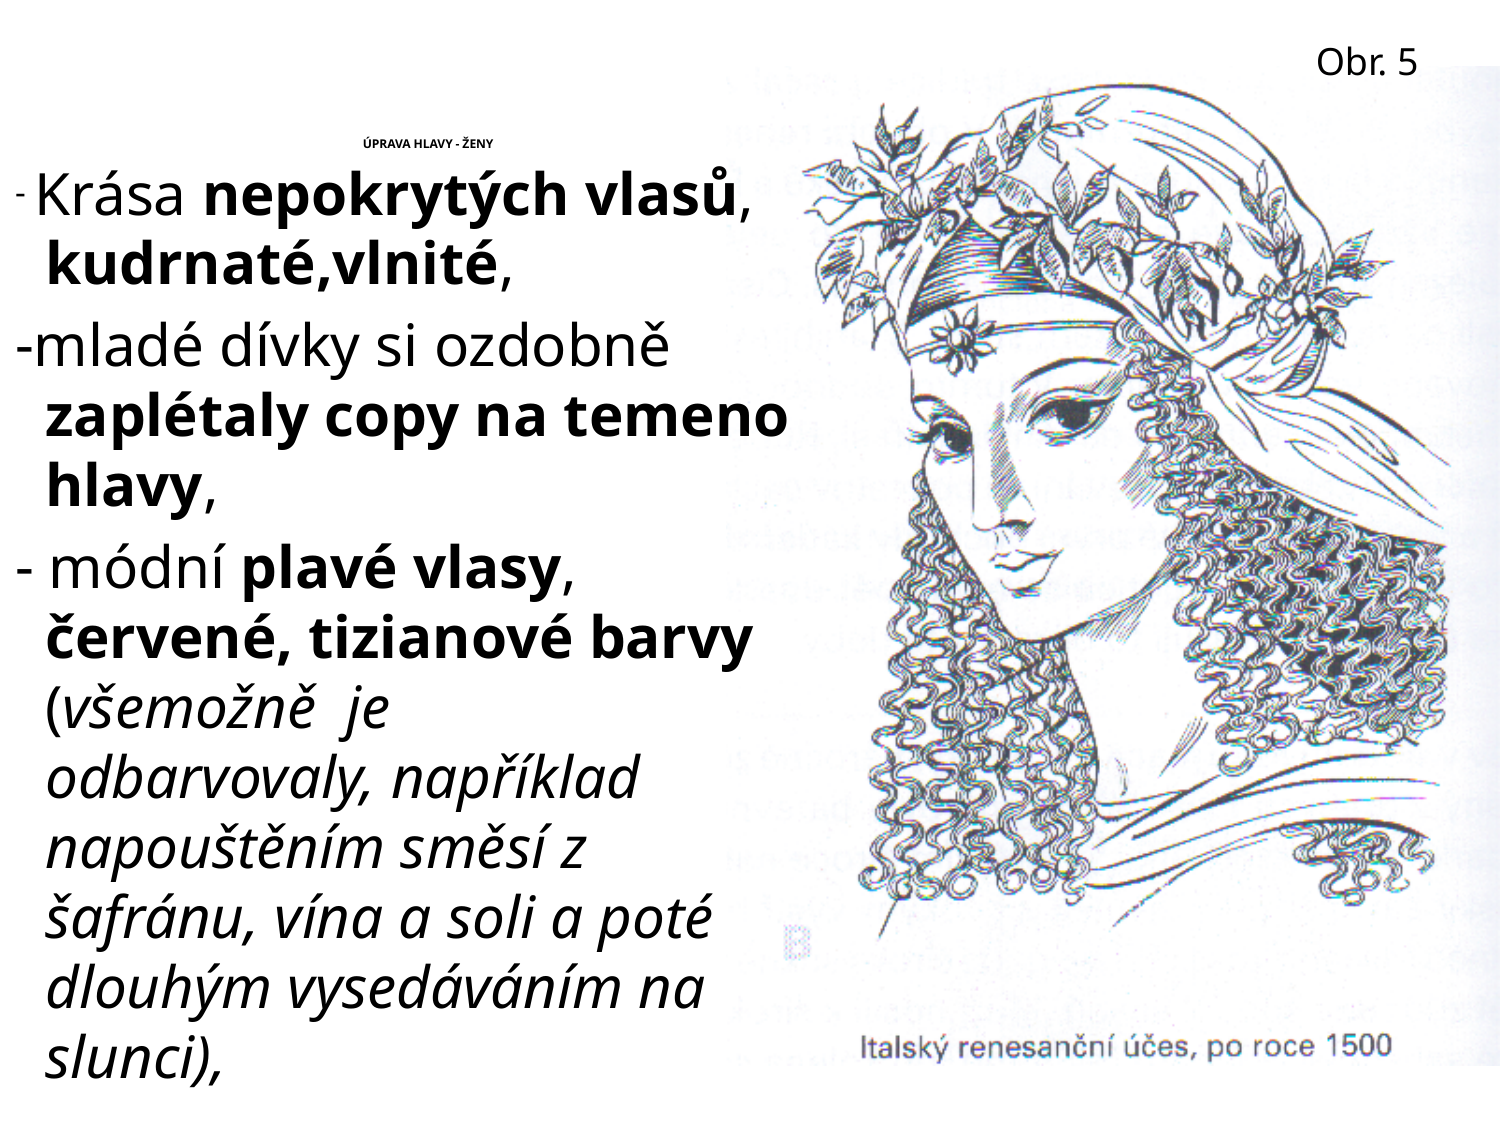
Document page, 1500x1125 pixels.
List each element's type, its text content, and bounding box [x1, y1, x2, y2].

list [726, 66, 1500, 1067]
text_box Obr. 5 [1300, 30, 1434, 64]
list Krása nepokrytých vlasů, kudrnaté,vlnité, mladé dívky si ozdobně zaplétaly copy na temeno hlavy, módní plavé vlasy, červené, tizianové barvy (všemožně je odbarvovaly, například napouštěním směsí z šafránu, vína a soli a poté dlouhým vysedáváním na slunci), [0, 149, 857, 1125]
title ÚPRAVA HLAVY - ŽENY [0, 0, 857, 149]
